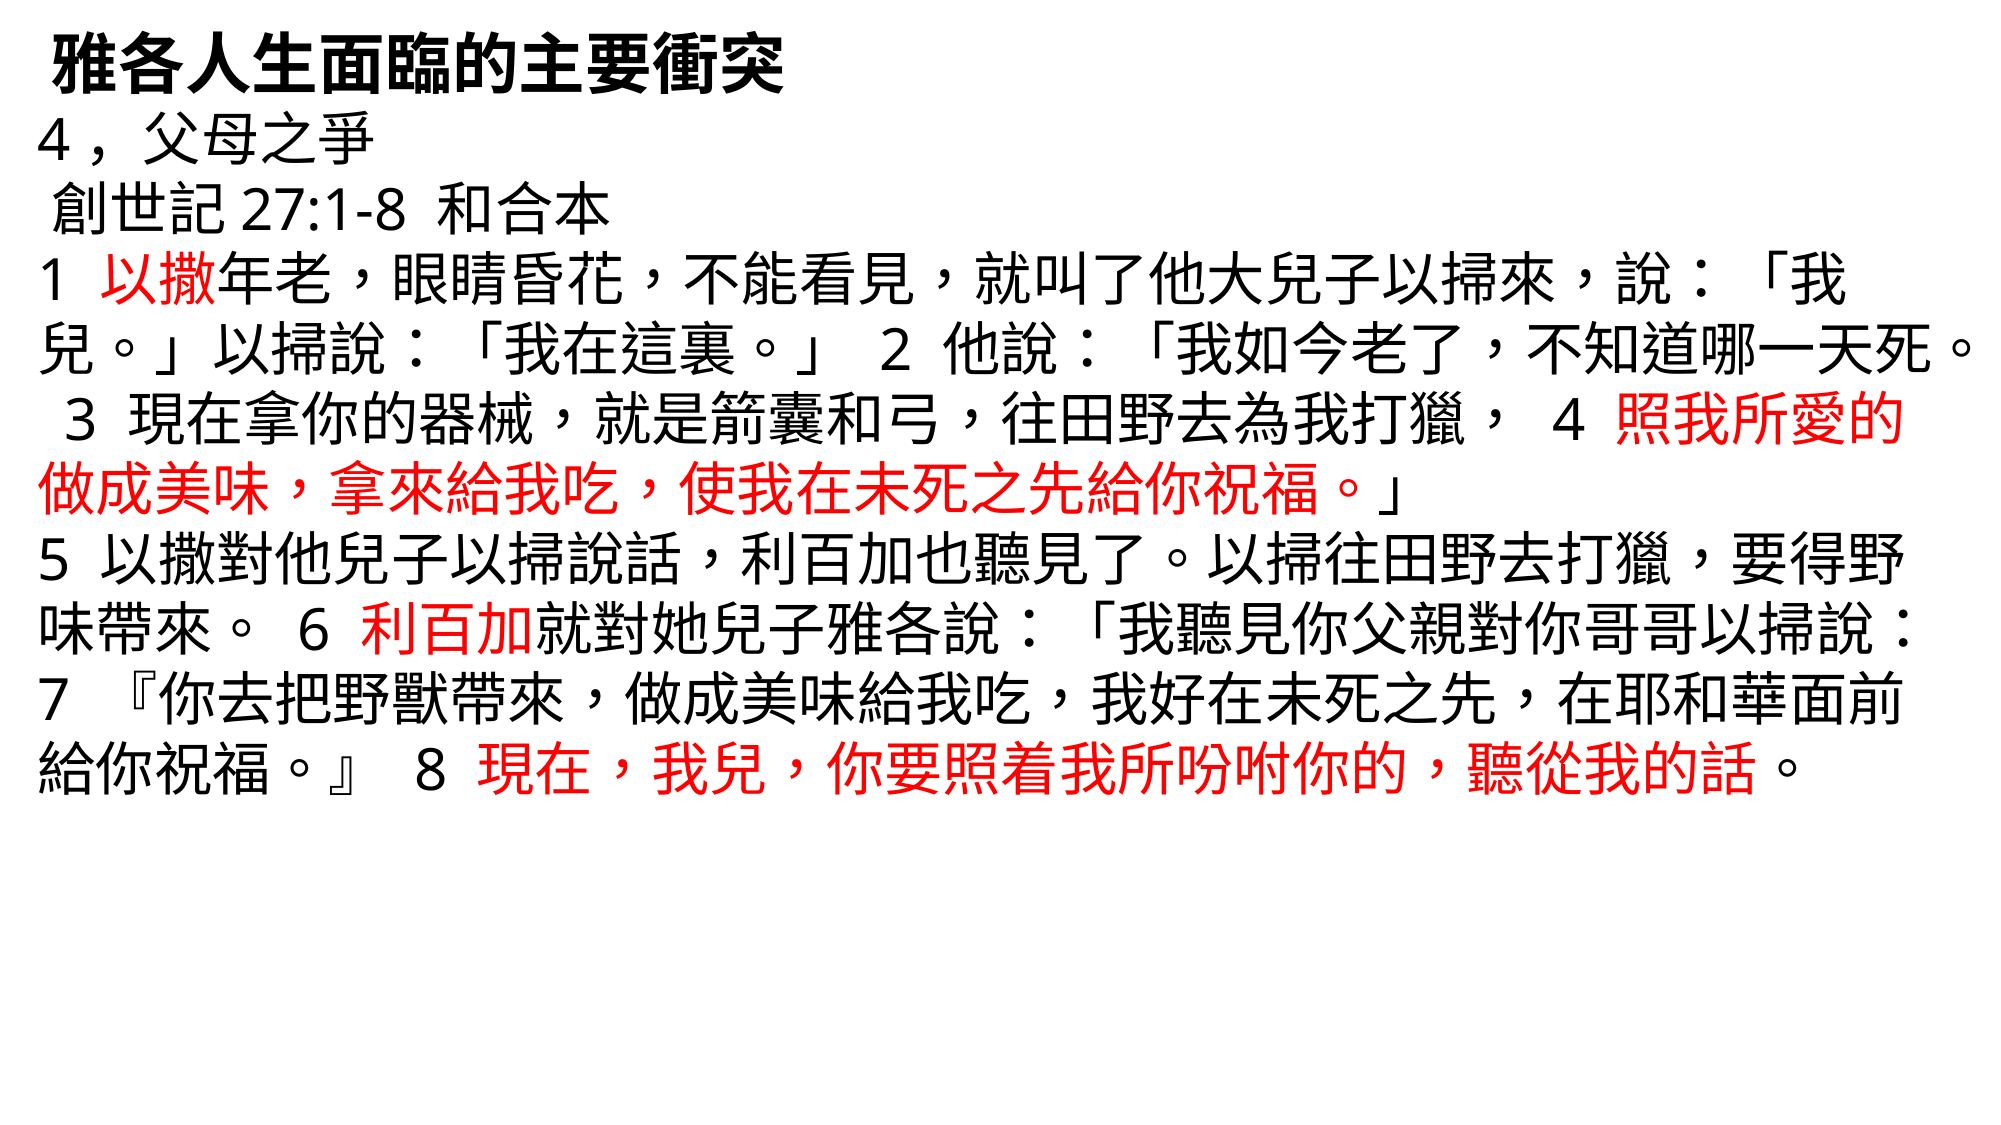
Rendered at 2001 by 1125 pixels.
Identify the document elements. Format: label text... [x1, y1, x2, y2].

text_box ‪‪‪‪雅各人生面臨的主要衝突 4，父母之爭 ‪創世記‬27:1-8 和合本 1 以撒年老，眼睛昏花，不能看見，就叫了他大兒子以掃來，說：「我兒。」以掃說：「我在這裏。」 2 他說：「我如今老了，不知道哪一天死。 3 現在拿你的器械，就是箭囊和弓，往田野去為我打獵， 4 照我所愛的做成美味，拿來給我吃，使我在未死之先給你祝福。」 5 以撒對他兒子以掃說話，利百加也聽見了。以掃往田野去打獵，要得野味帶來。 6 利百加就對她兒子雅各說：「我聽見你父親對你哥哥以掃說： 7 『你去把野獸帶來，做成美味給我吃，我好在未死之先，在耶和華面前給你祝福。』 8 現在，我兒，你要照着我所吩咐你的，聽從我的話。 [22, 14, 1970, 810]
